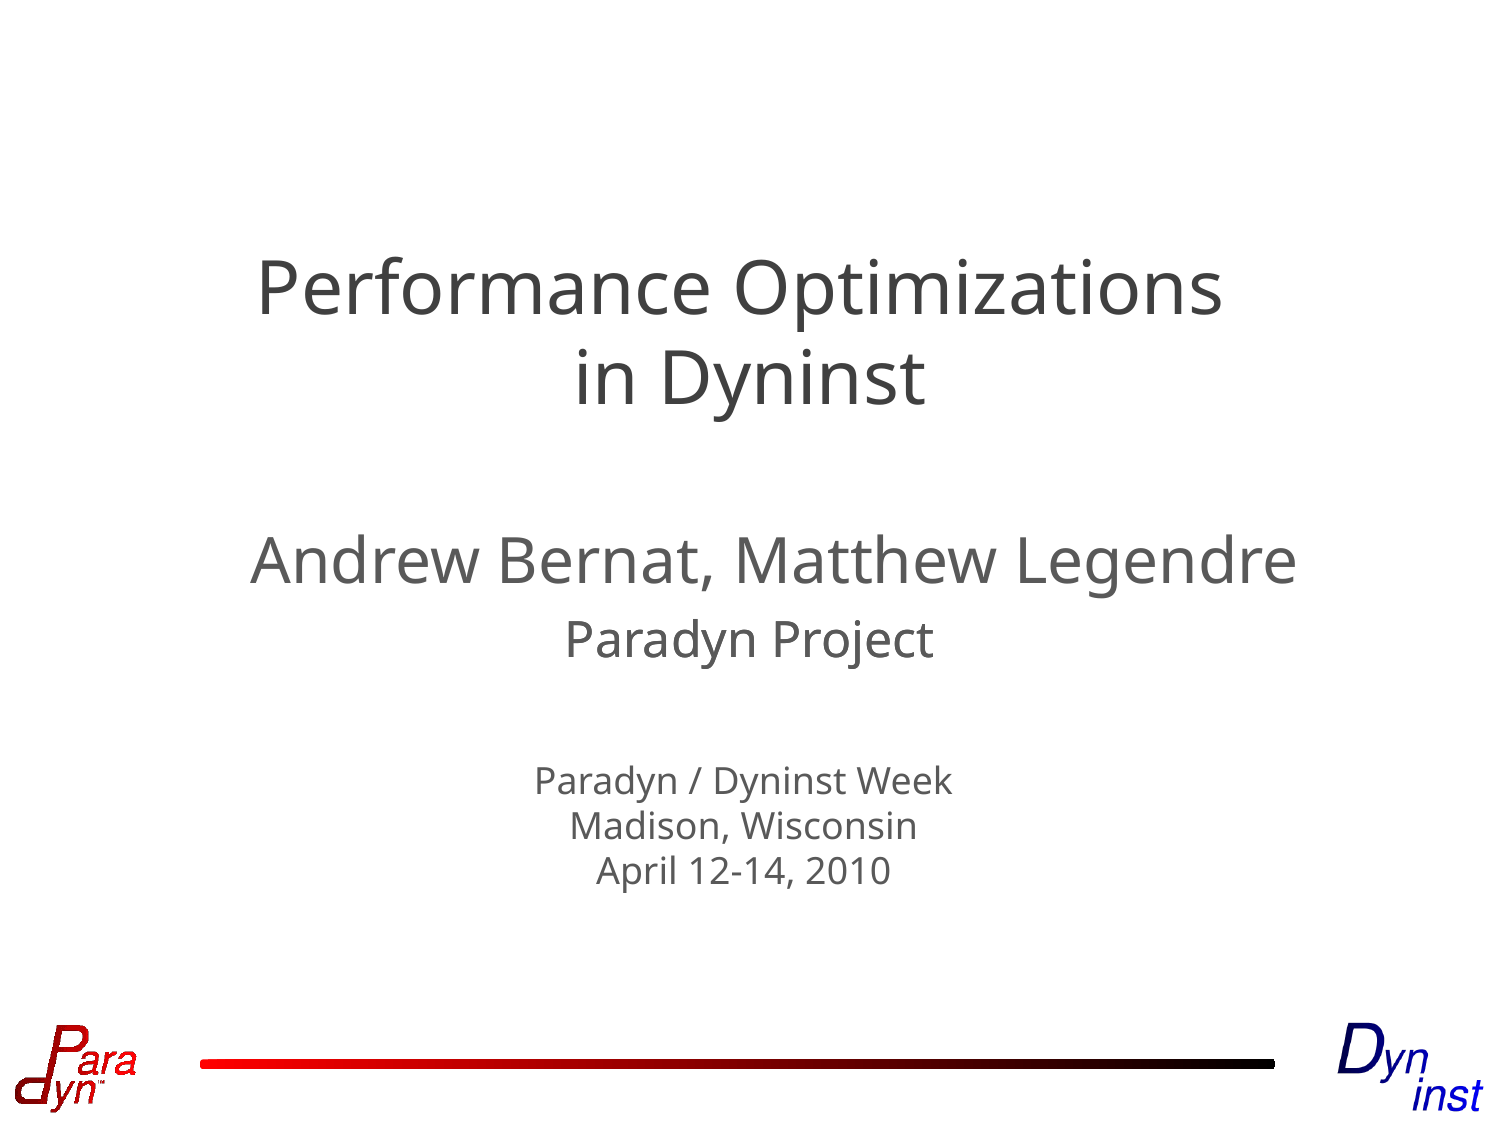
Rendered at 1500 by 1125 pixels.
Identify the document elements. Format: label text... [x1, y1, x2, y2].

picture [12, 1022, 137, 1113]
title Performance Optimizations in Dyninst [112, 208, 1388, 451]
subtitle Andrew Bernat, Matthew Legendre [224, 512, 1326, 613]
picture [1337, 1022, 1488, 1113]
